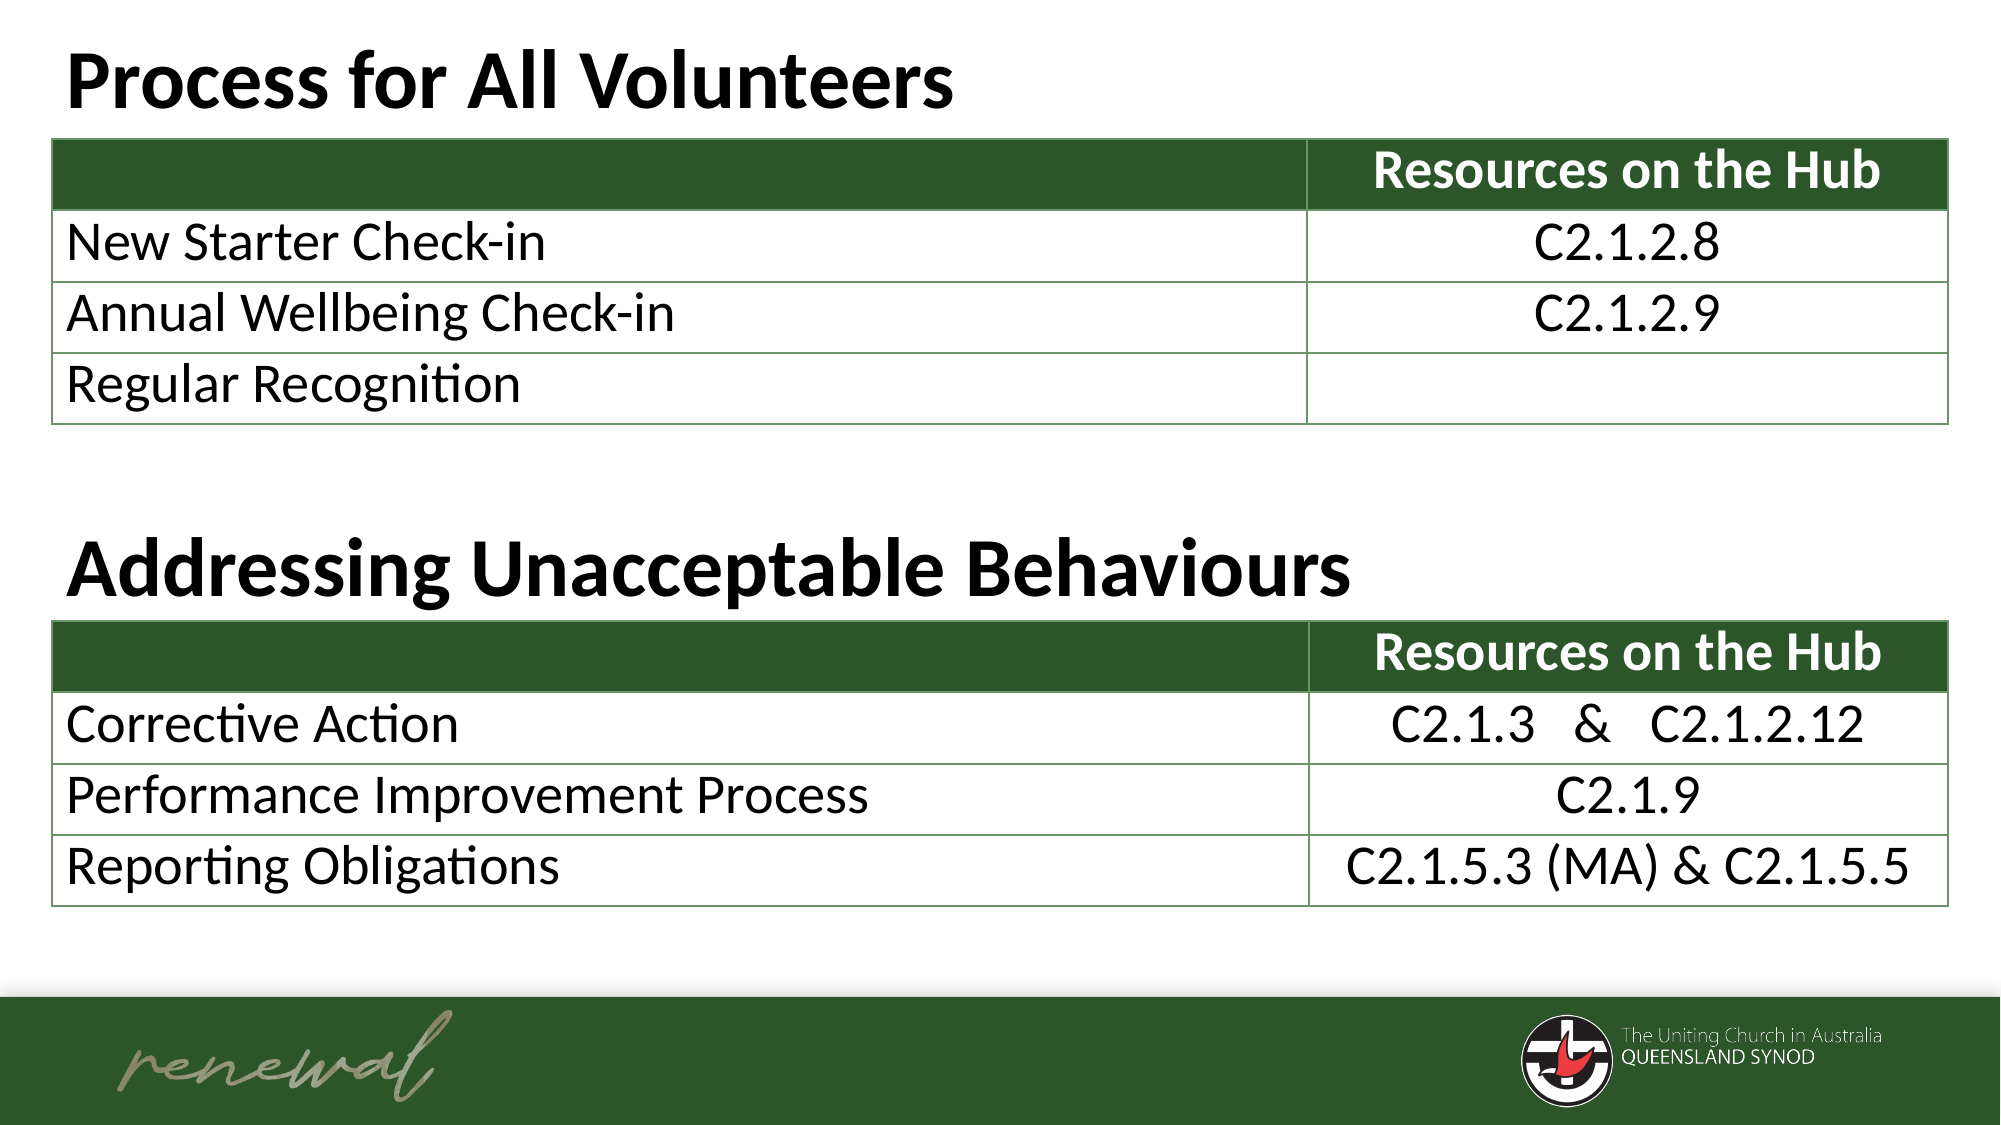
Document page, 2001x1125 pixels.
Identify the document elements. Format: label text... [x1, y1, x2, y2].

text_box Addressing Unacceptable Behaviours [51, 528, 1777, 620]
table_cell C2.1.2.9 [1308, 283, 1947, 352]
table_cell Corrective Action [53, 693, 1308, 763]
table_cell C2.1.5.3 (MA) & C2.1.5.5 [1310, 836, 1947, 905]
table_cell Reporting Obligations [53, 836, 1308, 905]
title Process for All Volunteers [51, 40, 1777, 131]
table_cell C2.1.9 [1310, 765, 1947, 834]
table_header Resources on the Hub [1308, 140, 1947, 209]
table_cell C2.1.2.8 [1308, 211, 1947, 281]
table_cell Regular Recognition [53, 354, 1306, 423]
table_header [53, 622, 1308, 691]
table_cell C2.1.3 & C2.1.2.12 [1310, 693, 1947, 763]
table_cell [1308, 354, 1947, 423]
picture [1518, 1011, 1884, 1111]
table_cell Annual Wellbeing Check-in [53, 283, 1306, 352]
table_header Resources on the Hub [1310, 622, 1947, 691]
table_header [53, 140, 1306, 209]
table_cell New Starter Check-in [53, 211, 1306, 281]
table_cell Performance Improvement Process [53, 765, 1308, 834]
